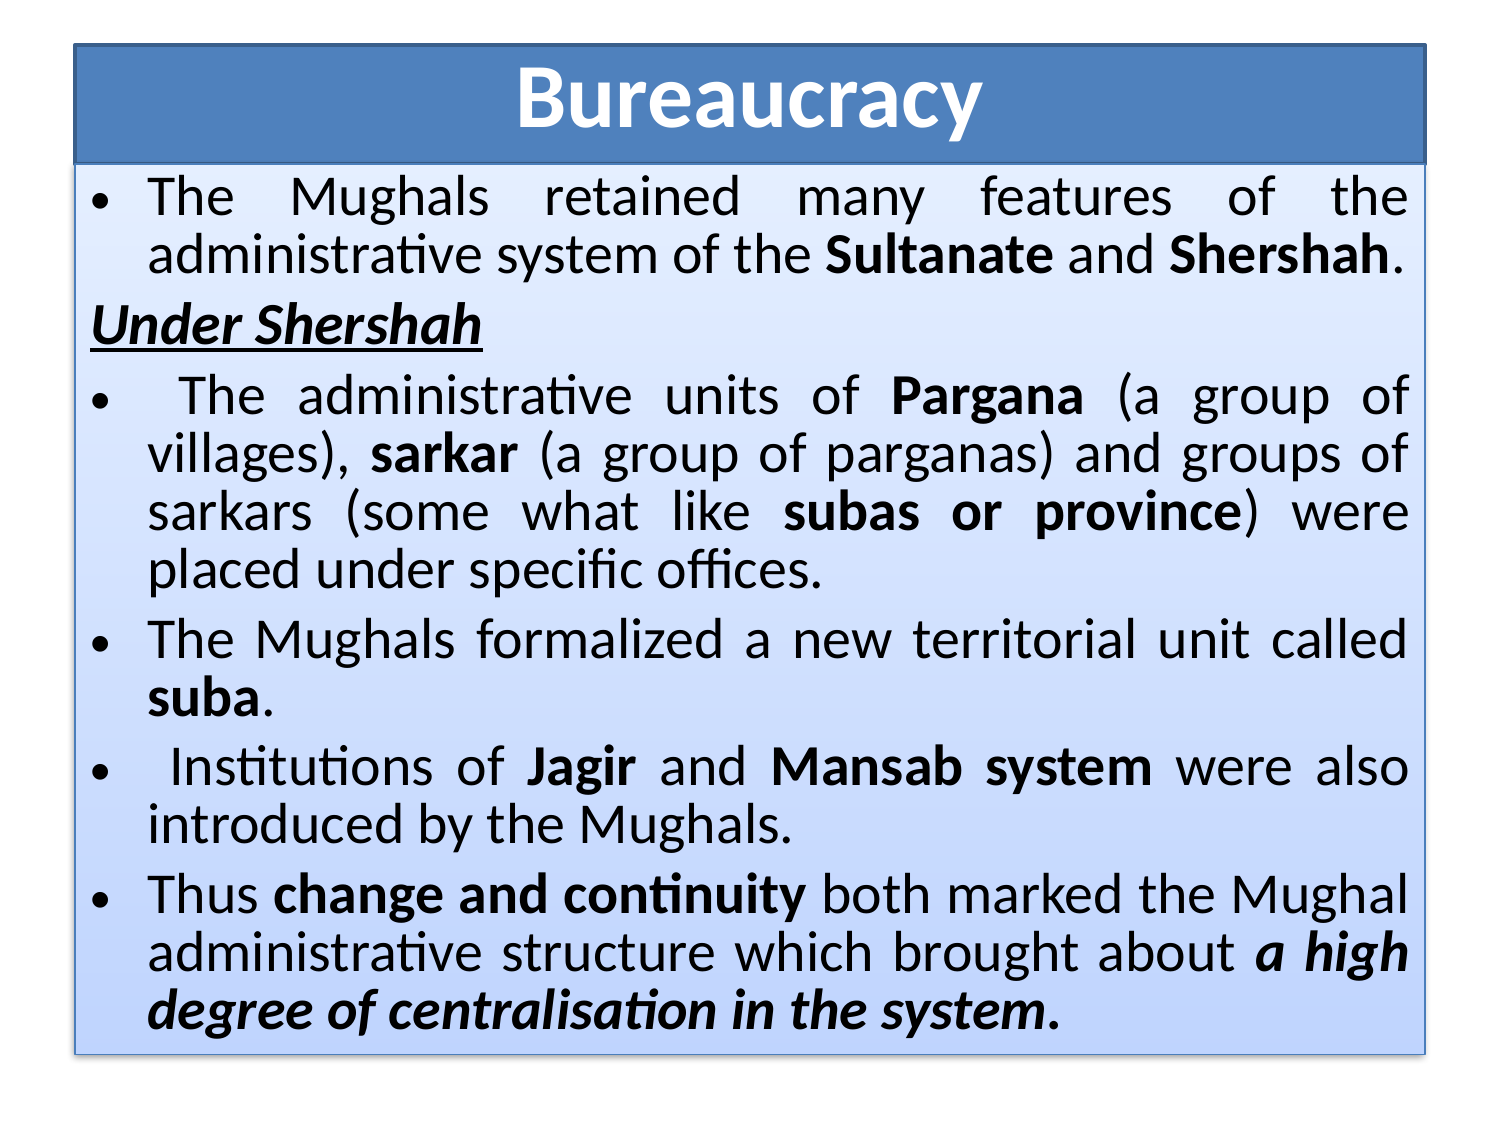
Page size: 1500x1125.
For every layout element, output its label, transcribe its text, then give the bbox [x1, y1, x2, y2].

title Bureaucracy [73, 43, 1427, 164]
list The Mughals retained many features of the administrative system of the Sultanate and Shershah. Under Shershah The administrative units of Pargana (a group of villages), sarkar (a group of parganas) and groups of sarkars (some what like subas or province) were placed under specific offices. The Mughals formalized a new territorial unit called suba. Institutions of Jagir and Mansab system were also introduced by the Mughals. Thus change and continuity both marked the Mughal administrative structure which brought about a high degree of centralisation in the system. [74, 163, 1426, 1055]
